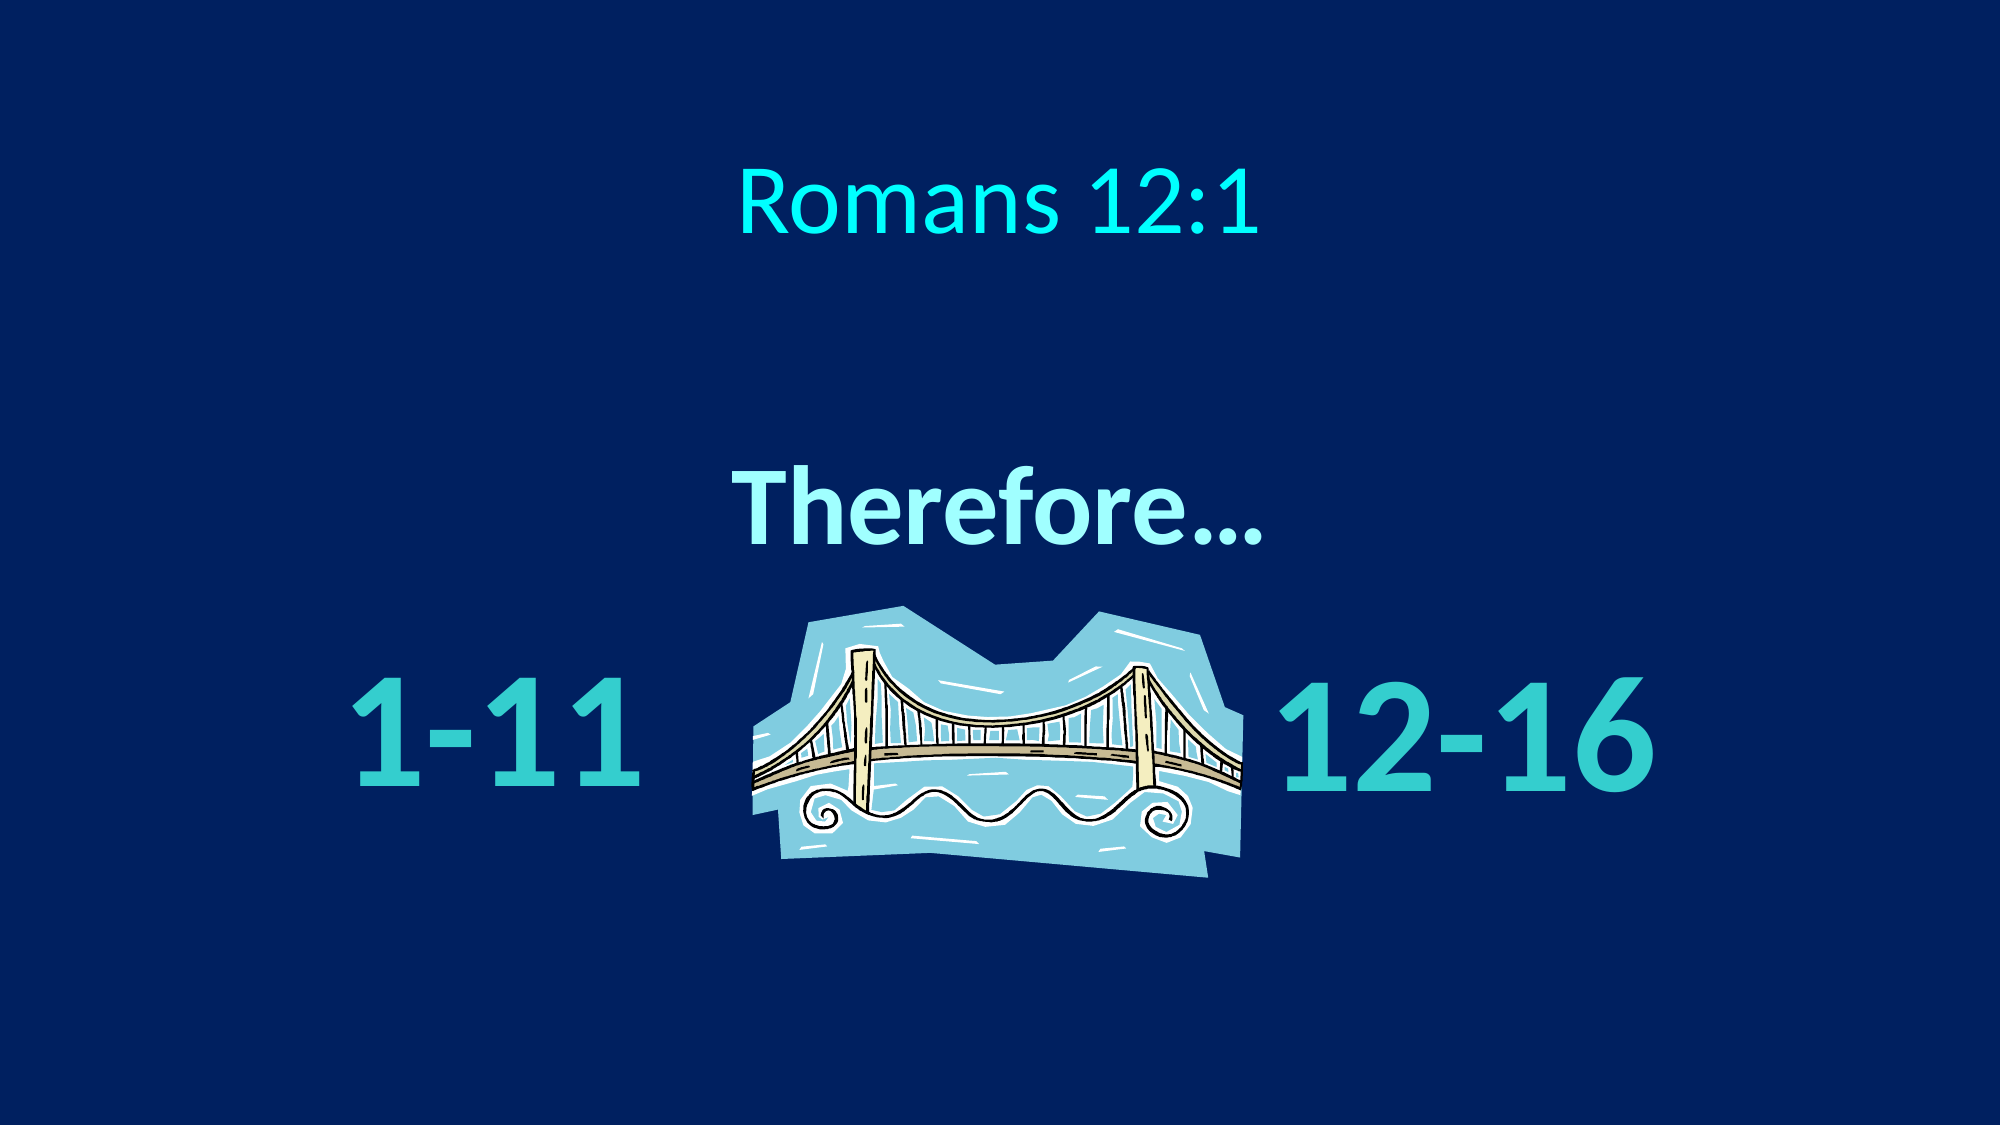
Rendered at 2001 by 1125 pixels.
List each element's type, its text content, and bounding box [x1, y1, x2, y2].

title Romans 12:1 [362, 99, 1638, 288]
text_box 12-16 [1255, 617, 1675, 833]
picture [750, 599, 1250, 884]
text_box Therefore… [716, 424, 1284, 575]
text_box 1-11 [326, 612, 661, 828]
